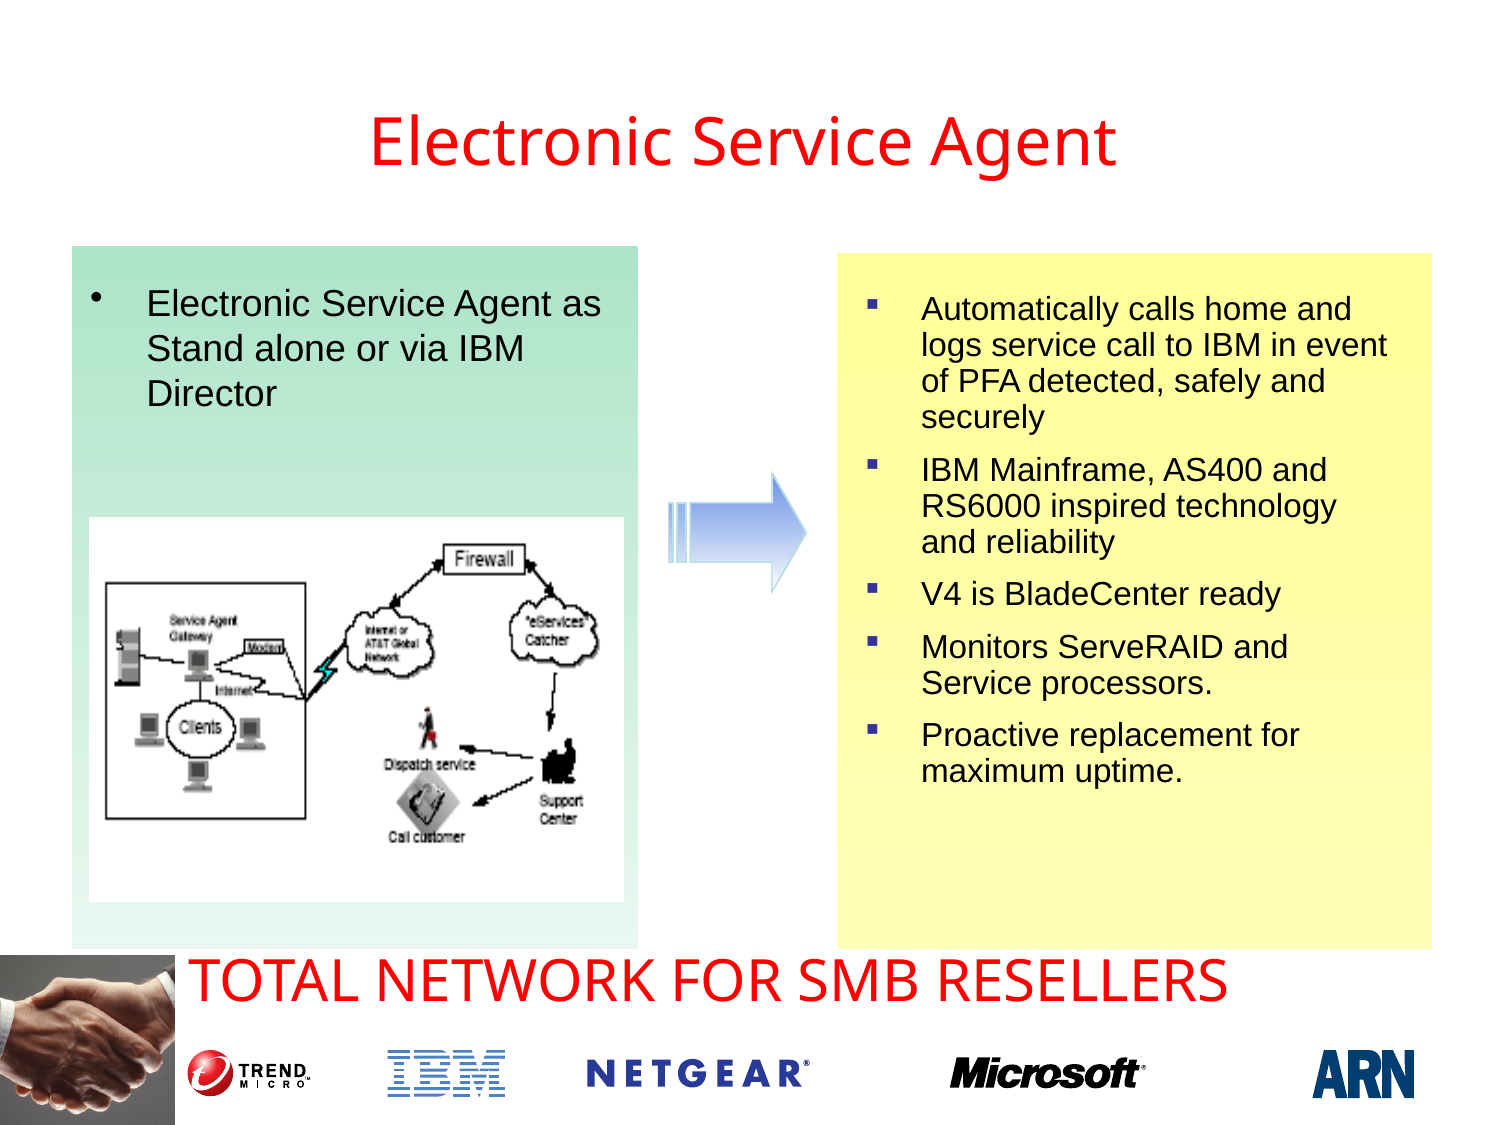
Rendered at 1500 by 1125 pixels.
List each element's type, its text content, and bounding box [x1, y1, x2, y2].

text_box Automatically calls home and logs service call to IBM in event of PFA detected, safely and securely IBM Mainframe, AS400 and RS6000 inspired technology and reliability V4 is BladeCenter ready Monitors ServeRAID and Service processors. Proactive replacement for maximum uptime. [849, 284, 1410, 948]
picture [0, 955, 175, 1125]
picture [89, 517, 624, 902]
text_box [690, 473, 807, 592]
text_box Electronic Service Agent as Stand alone or via IBM Director [75, 271, 650, 912]
text_box [677, 502, 686, 563]
text_box [668, 502, 673, 563]
text_box [866, 761, 1438, 949]
text_box [72, 246, 638, 949]
text_box [837, 253, 1433, 949]
title Electronic Service Agent [62, 44, 1426, 233]
text_box [866, 511, 1438, 699]
